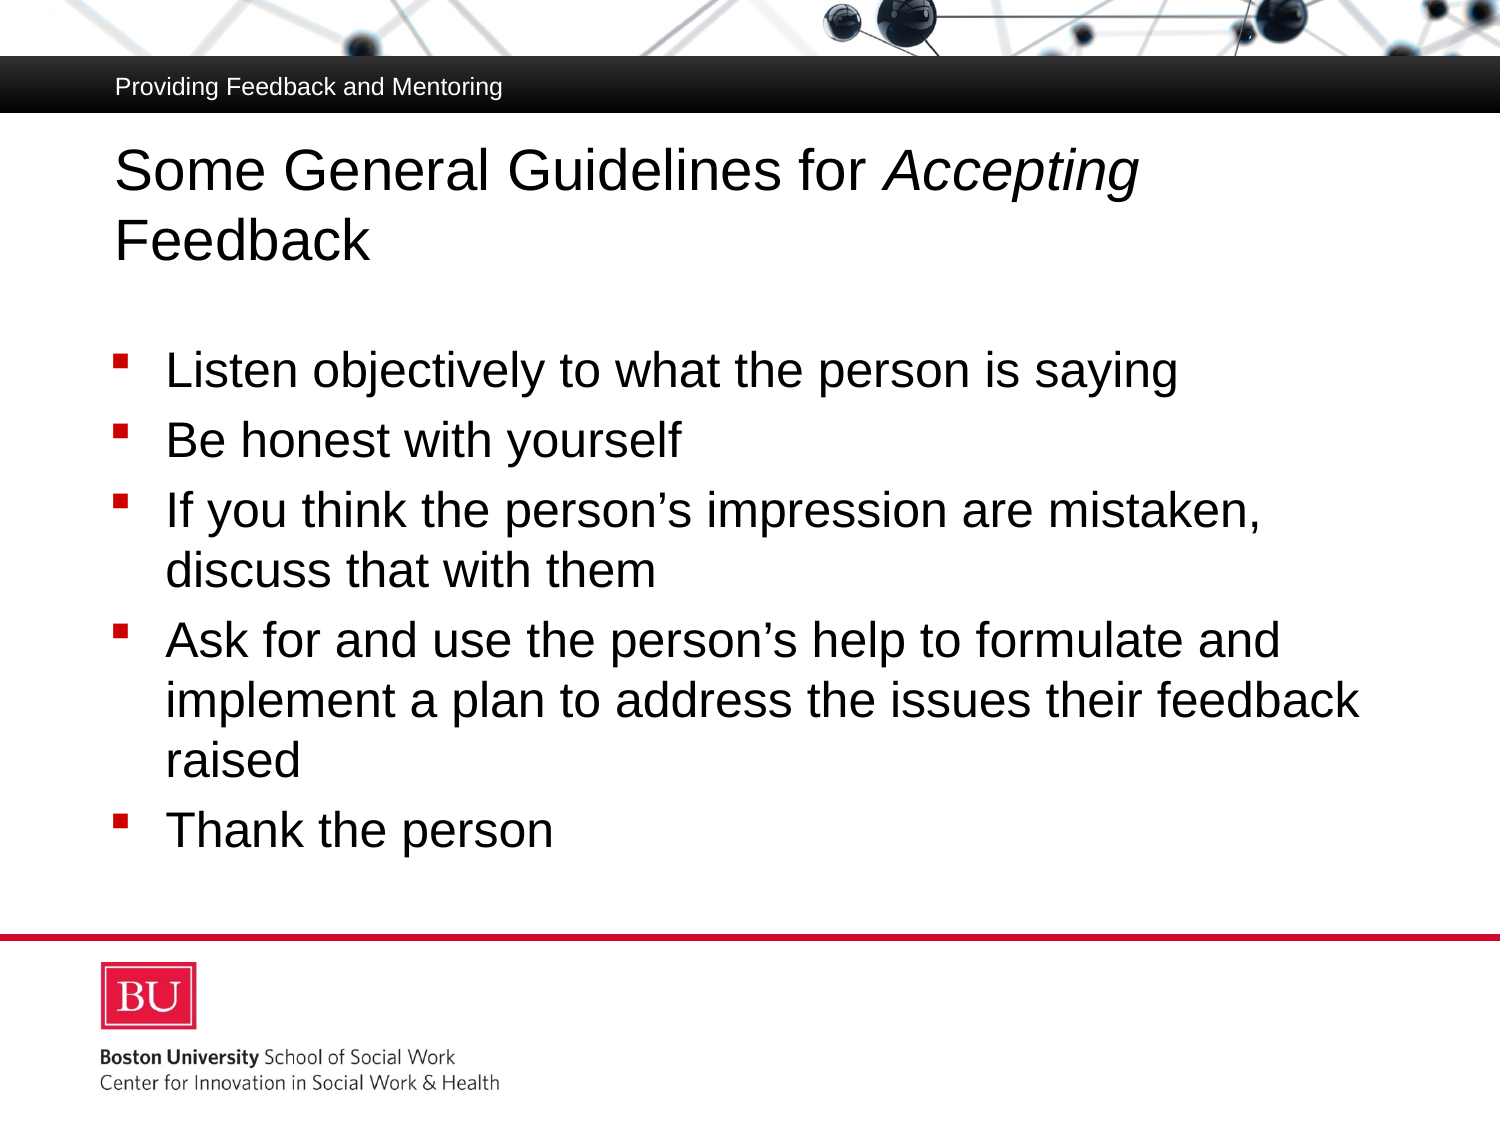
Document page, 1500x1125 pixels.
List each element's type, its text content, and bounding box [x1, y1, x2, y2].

picture [99, 968, 500, 1095]
picture [0, 0, 1500, 56]
list Listen objectively to what the person is saying Be honest with yourself If you think the person’s impression are mistaken, discuss that with them Ask for and use the person’s help to formulate and implement a plan to address the issues their feedback raised Thank the person [94, 330, 1395, 968]
title Some General Guidelines for Accepting Feedback [99, 125, 1400, 238]
footer Providing Feedback and Mentoring [99, 62, 938, 113]
